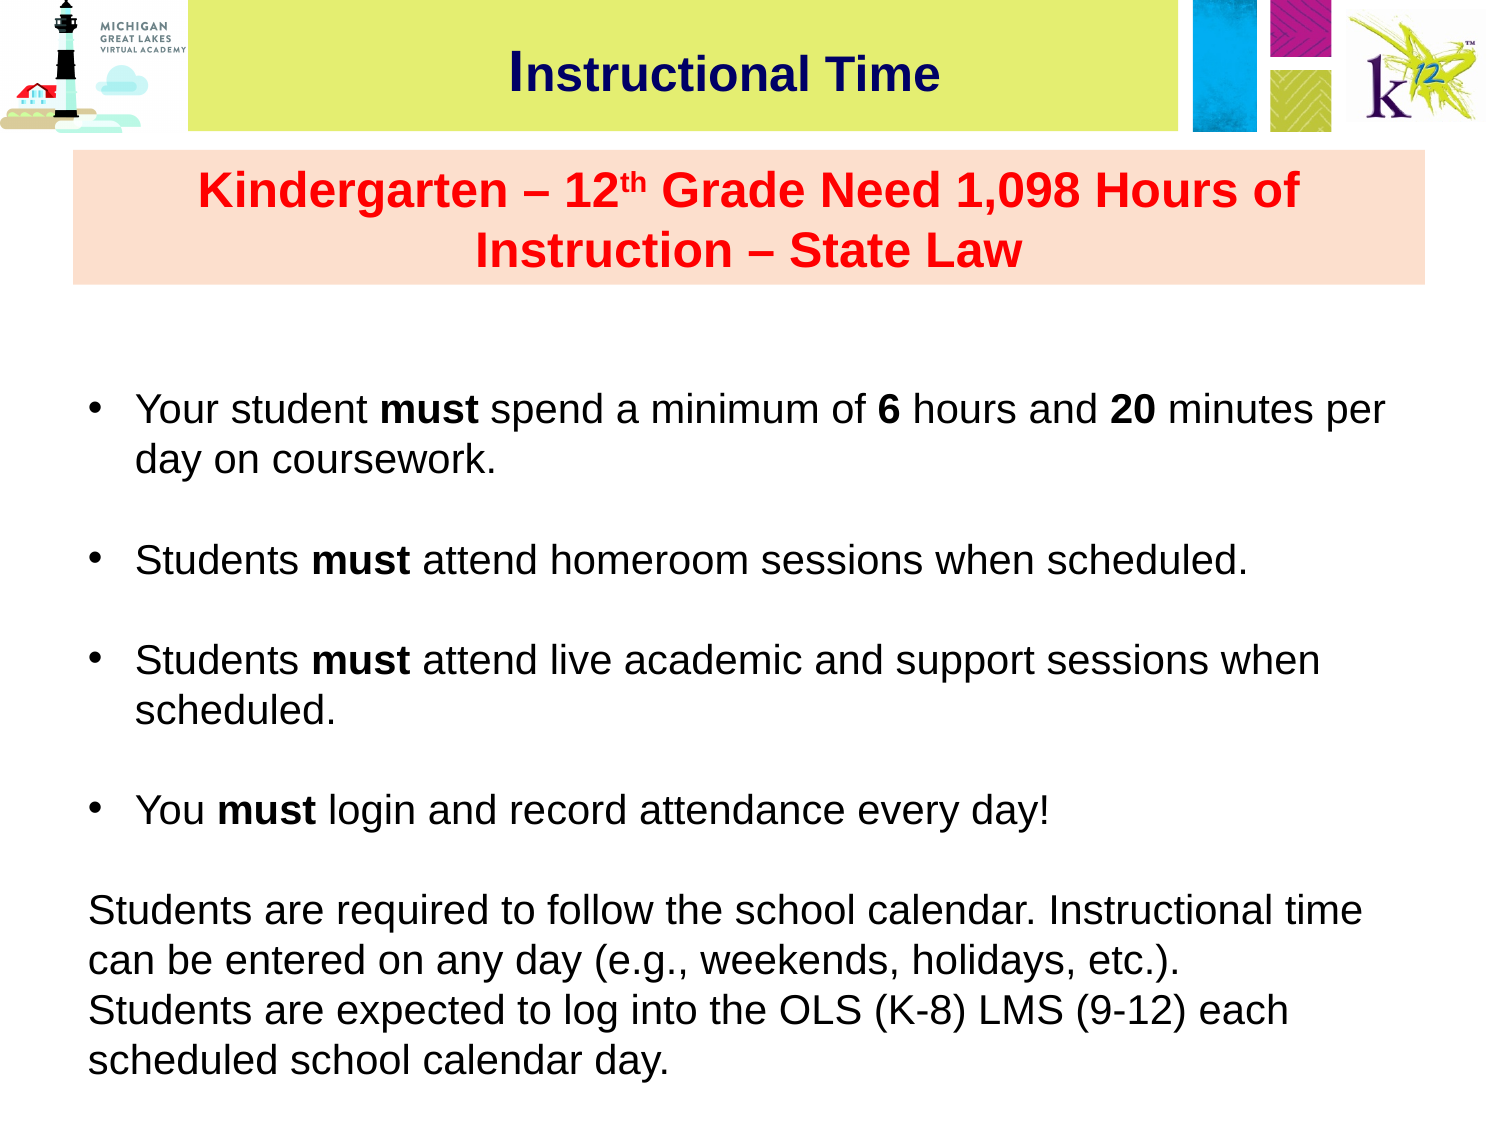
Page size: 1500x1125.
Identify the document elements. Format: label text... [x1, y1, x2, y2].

picture [1270, 0, 1332, 57]
text_box Kindergarten – 12th Grade Need 1,098 Hours of Instruction – State Law [73, 149, 1425, 285]
picture [0, 0, 188, 134]
picture [1270, 70, 1332, 132]
text_box Your student must spend a minimum of 6 hours and 20 minutes per day on coursework. Students must attend homeroom sessions when scheduled. Students must attend live academic and support sessions when scheduled. You must login and record attendance every day! Students are required to follow the school calendar. Instructional time can be entered on any day (e.g., weekends, holidays, etc.). Students are expected to log into the OLS (K-8) LMS (9-12) each scheduled school calendar day. [73, 374, 1411, 1090]
picture [1346, 9, 1486, 122]
title Instructional Time [275, 0, 1175, 133]
